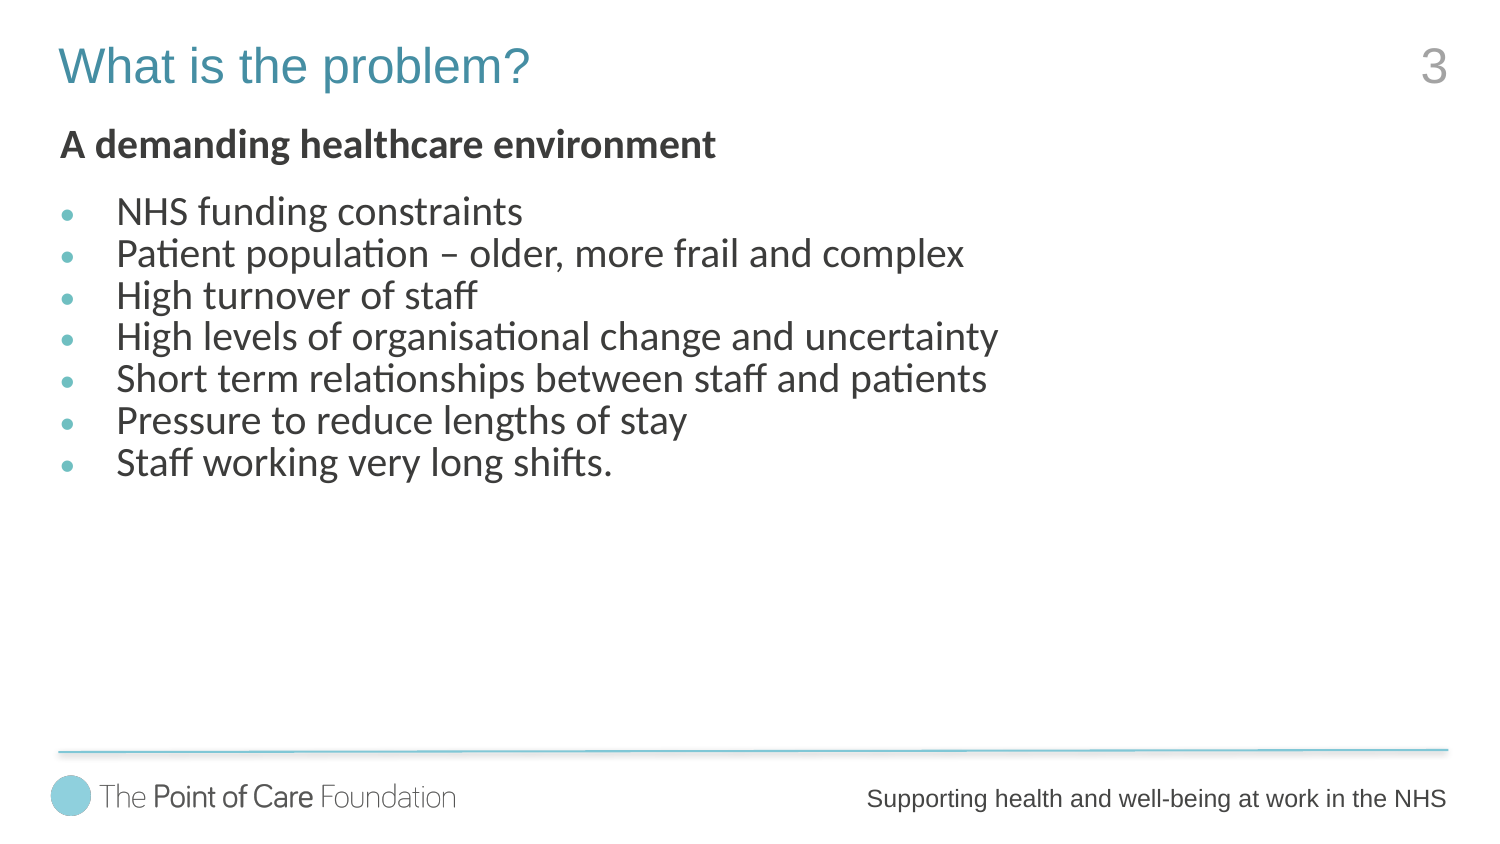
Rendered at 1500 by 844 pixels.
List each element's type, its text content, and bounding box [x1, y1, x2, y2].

footer Supporting health and well-being at work in the NHS [512, 775, 1449, 816]
list A demanding healthcare environment NHS funding constraints Patient population – older, more frail and complex High turnover of staff High levels of organisational change and uncertainty Short term relationships between staff and patients Pressure to reduce lengths of stay Staff working very long shifts. [59, 127, 1402, 637]
title What is the problem? [58, 33, 1363, 175]
picture [38, 759, 468, 835]
slide_number 3 [1362, 33, 1449, 92]
